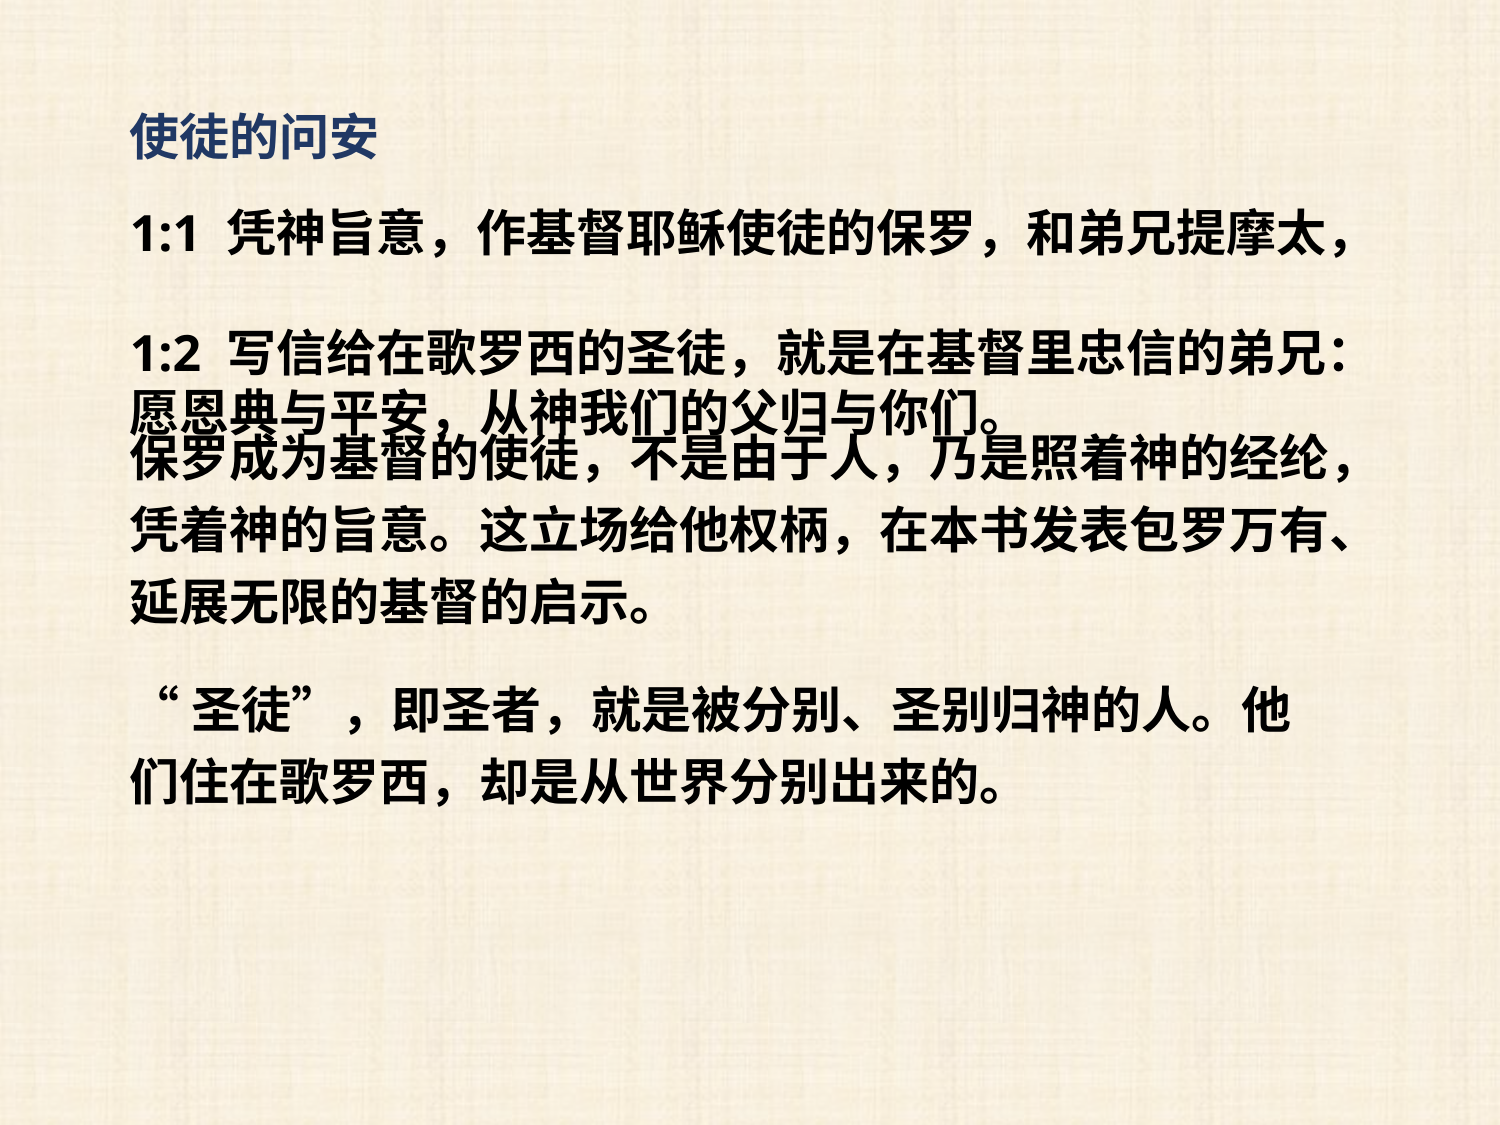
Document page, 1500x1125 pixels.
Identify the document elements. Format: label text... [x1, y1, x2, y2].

text_box “圣徒”，即圣者，就是被分别、圣别归神的人。他们住在歌罗西，却是从世界分别出来的。 [115, 658, 1351, 818]
text_box 1:1 凭神旨意，作基督耶稣使徒的保罗，和弟兄提摩太， 1:2 写信给在歌罗西的圣徒，就是在基督里忠信的弟兄：愿恩典与平安，从神我们的父归与你们。 [115, 193, 1363, 449]
text_box 使徒的问安 [115, 98, 532, 173]
text_box 保罗成为基督的使徒，不是由于人，乃是照着神的经纶，凭着神的旨意。这立场给他权柄，在本书发表包罗万有、延展无限的基督的启示。 [115, 406, 1351, 638]
